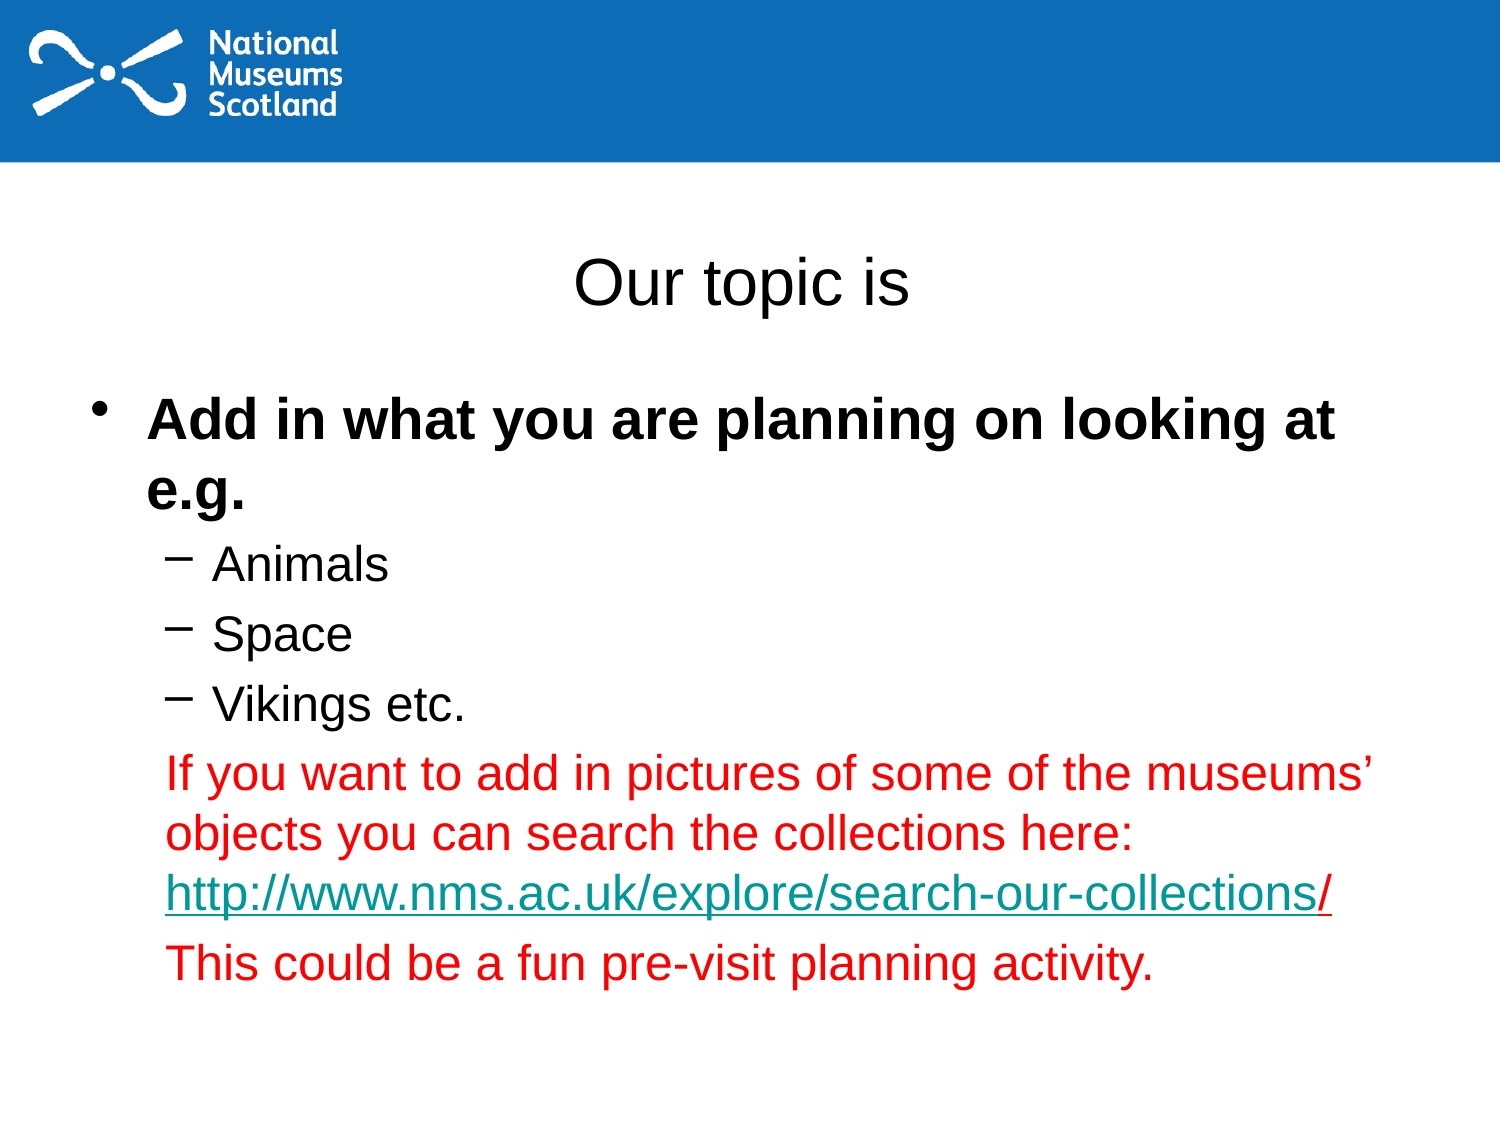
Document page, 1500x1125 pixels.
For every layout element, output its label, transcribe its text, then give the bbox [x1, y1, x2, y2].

title Our topic is [76, 184, 1427, 372]
list Add in what you are planning on looking at e.g. Animals Space Vikings etc. If you want to add in pictures of some of the museums’ objects you can search the collections here: http://www.nms.ac.uk/explore/search-our-collections/ This could be a fun pre-visit planning activity. [75, 373, 1425, 1083]
picture [29, 29, 342, 116]
